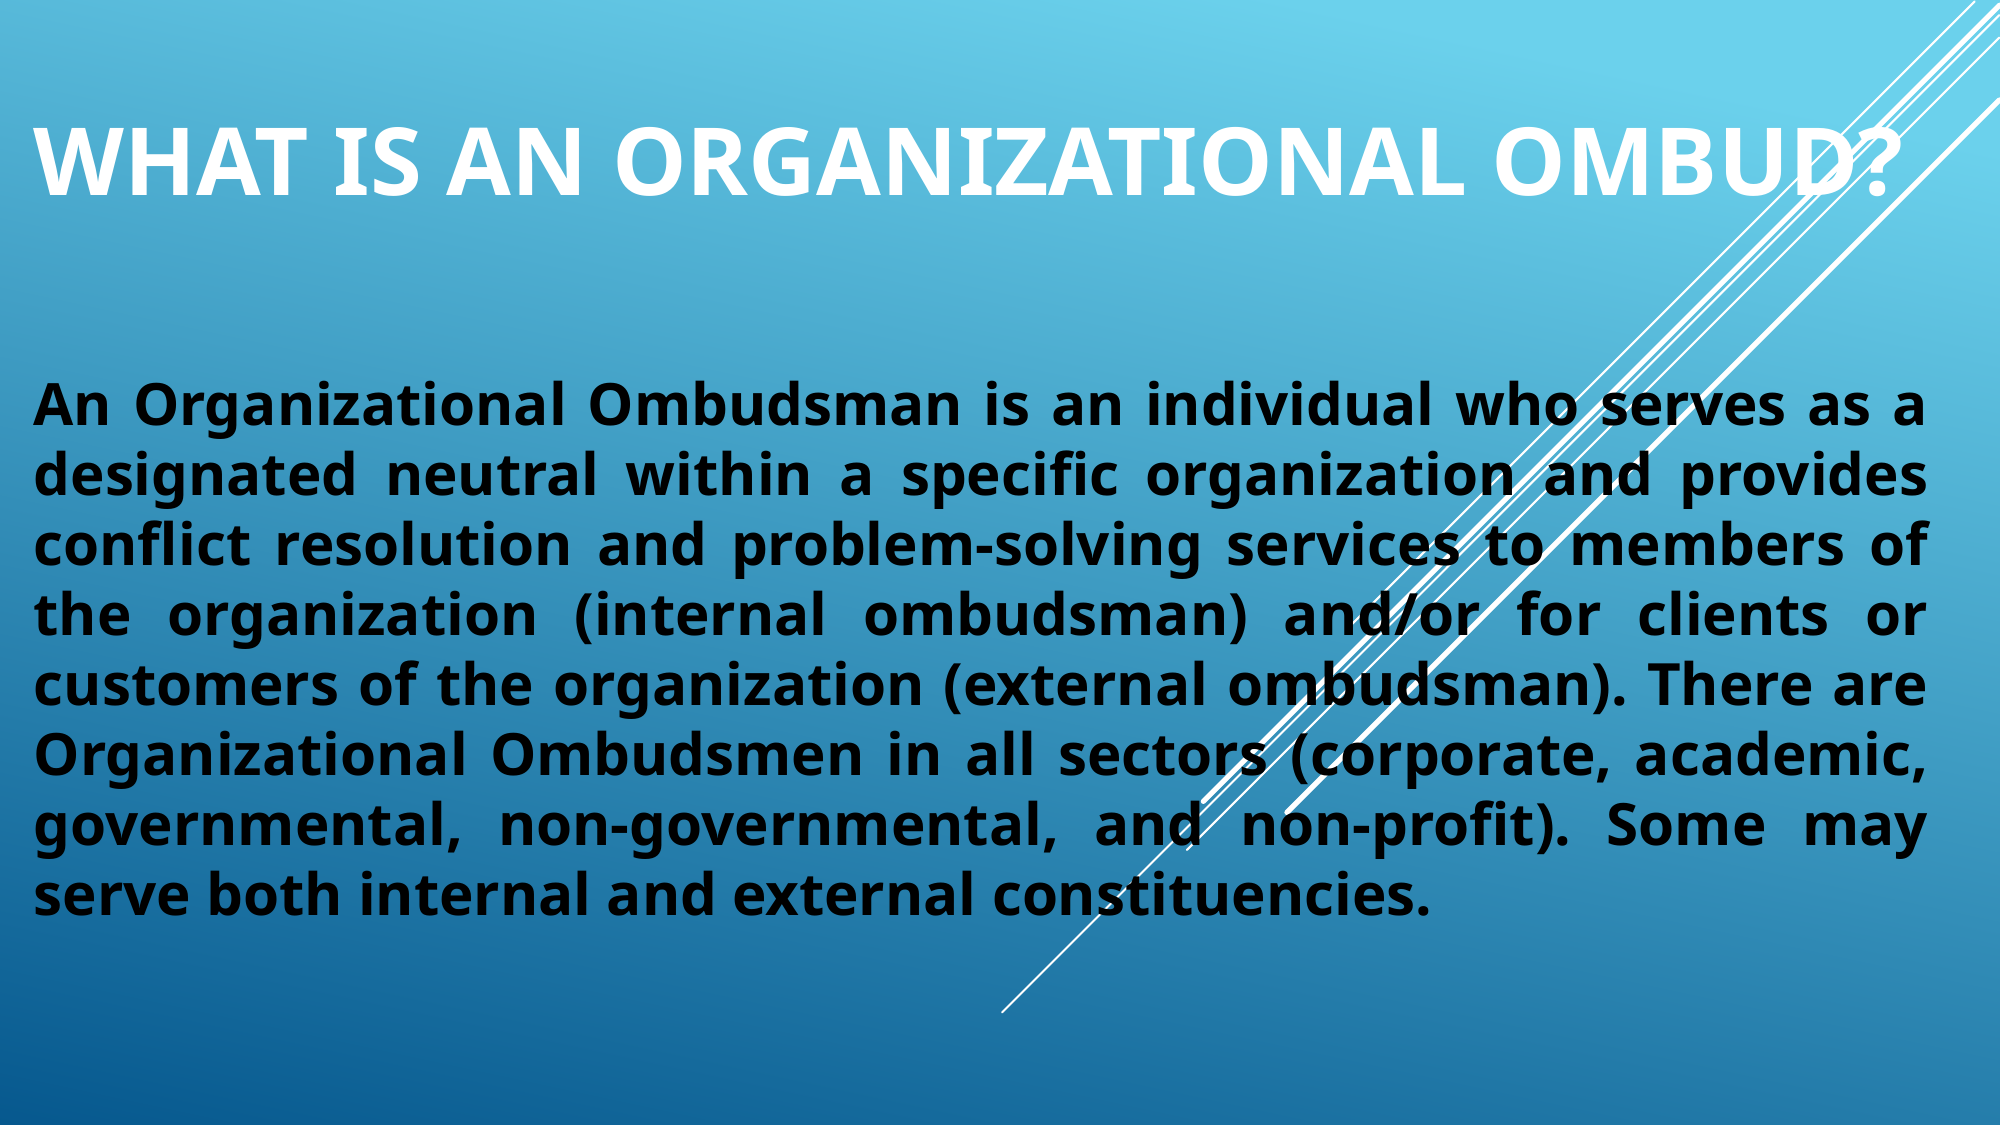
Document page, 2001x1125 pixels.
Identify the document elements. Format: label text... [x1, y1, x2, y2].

title What is an organizational ombud? [18, 92, 2000, 222]
subtitle An Organizational Ombudsman is an individual who serves as a designated neutral within a specific organization and provides conflict resolution and problem-solving services to members of the organization (internal ombudsman) and/or for clients or customers of the organization (external ombudsman). There are Organizational Ombudsmen in all sectors (corporate, academic, governmental, non-governmental, and non-profit). Some may serve both internal and external constituencies. [18, 359, 1944, 965]
